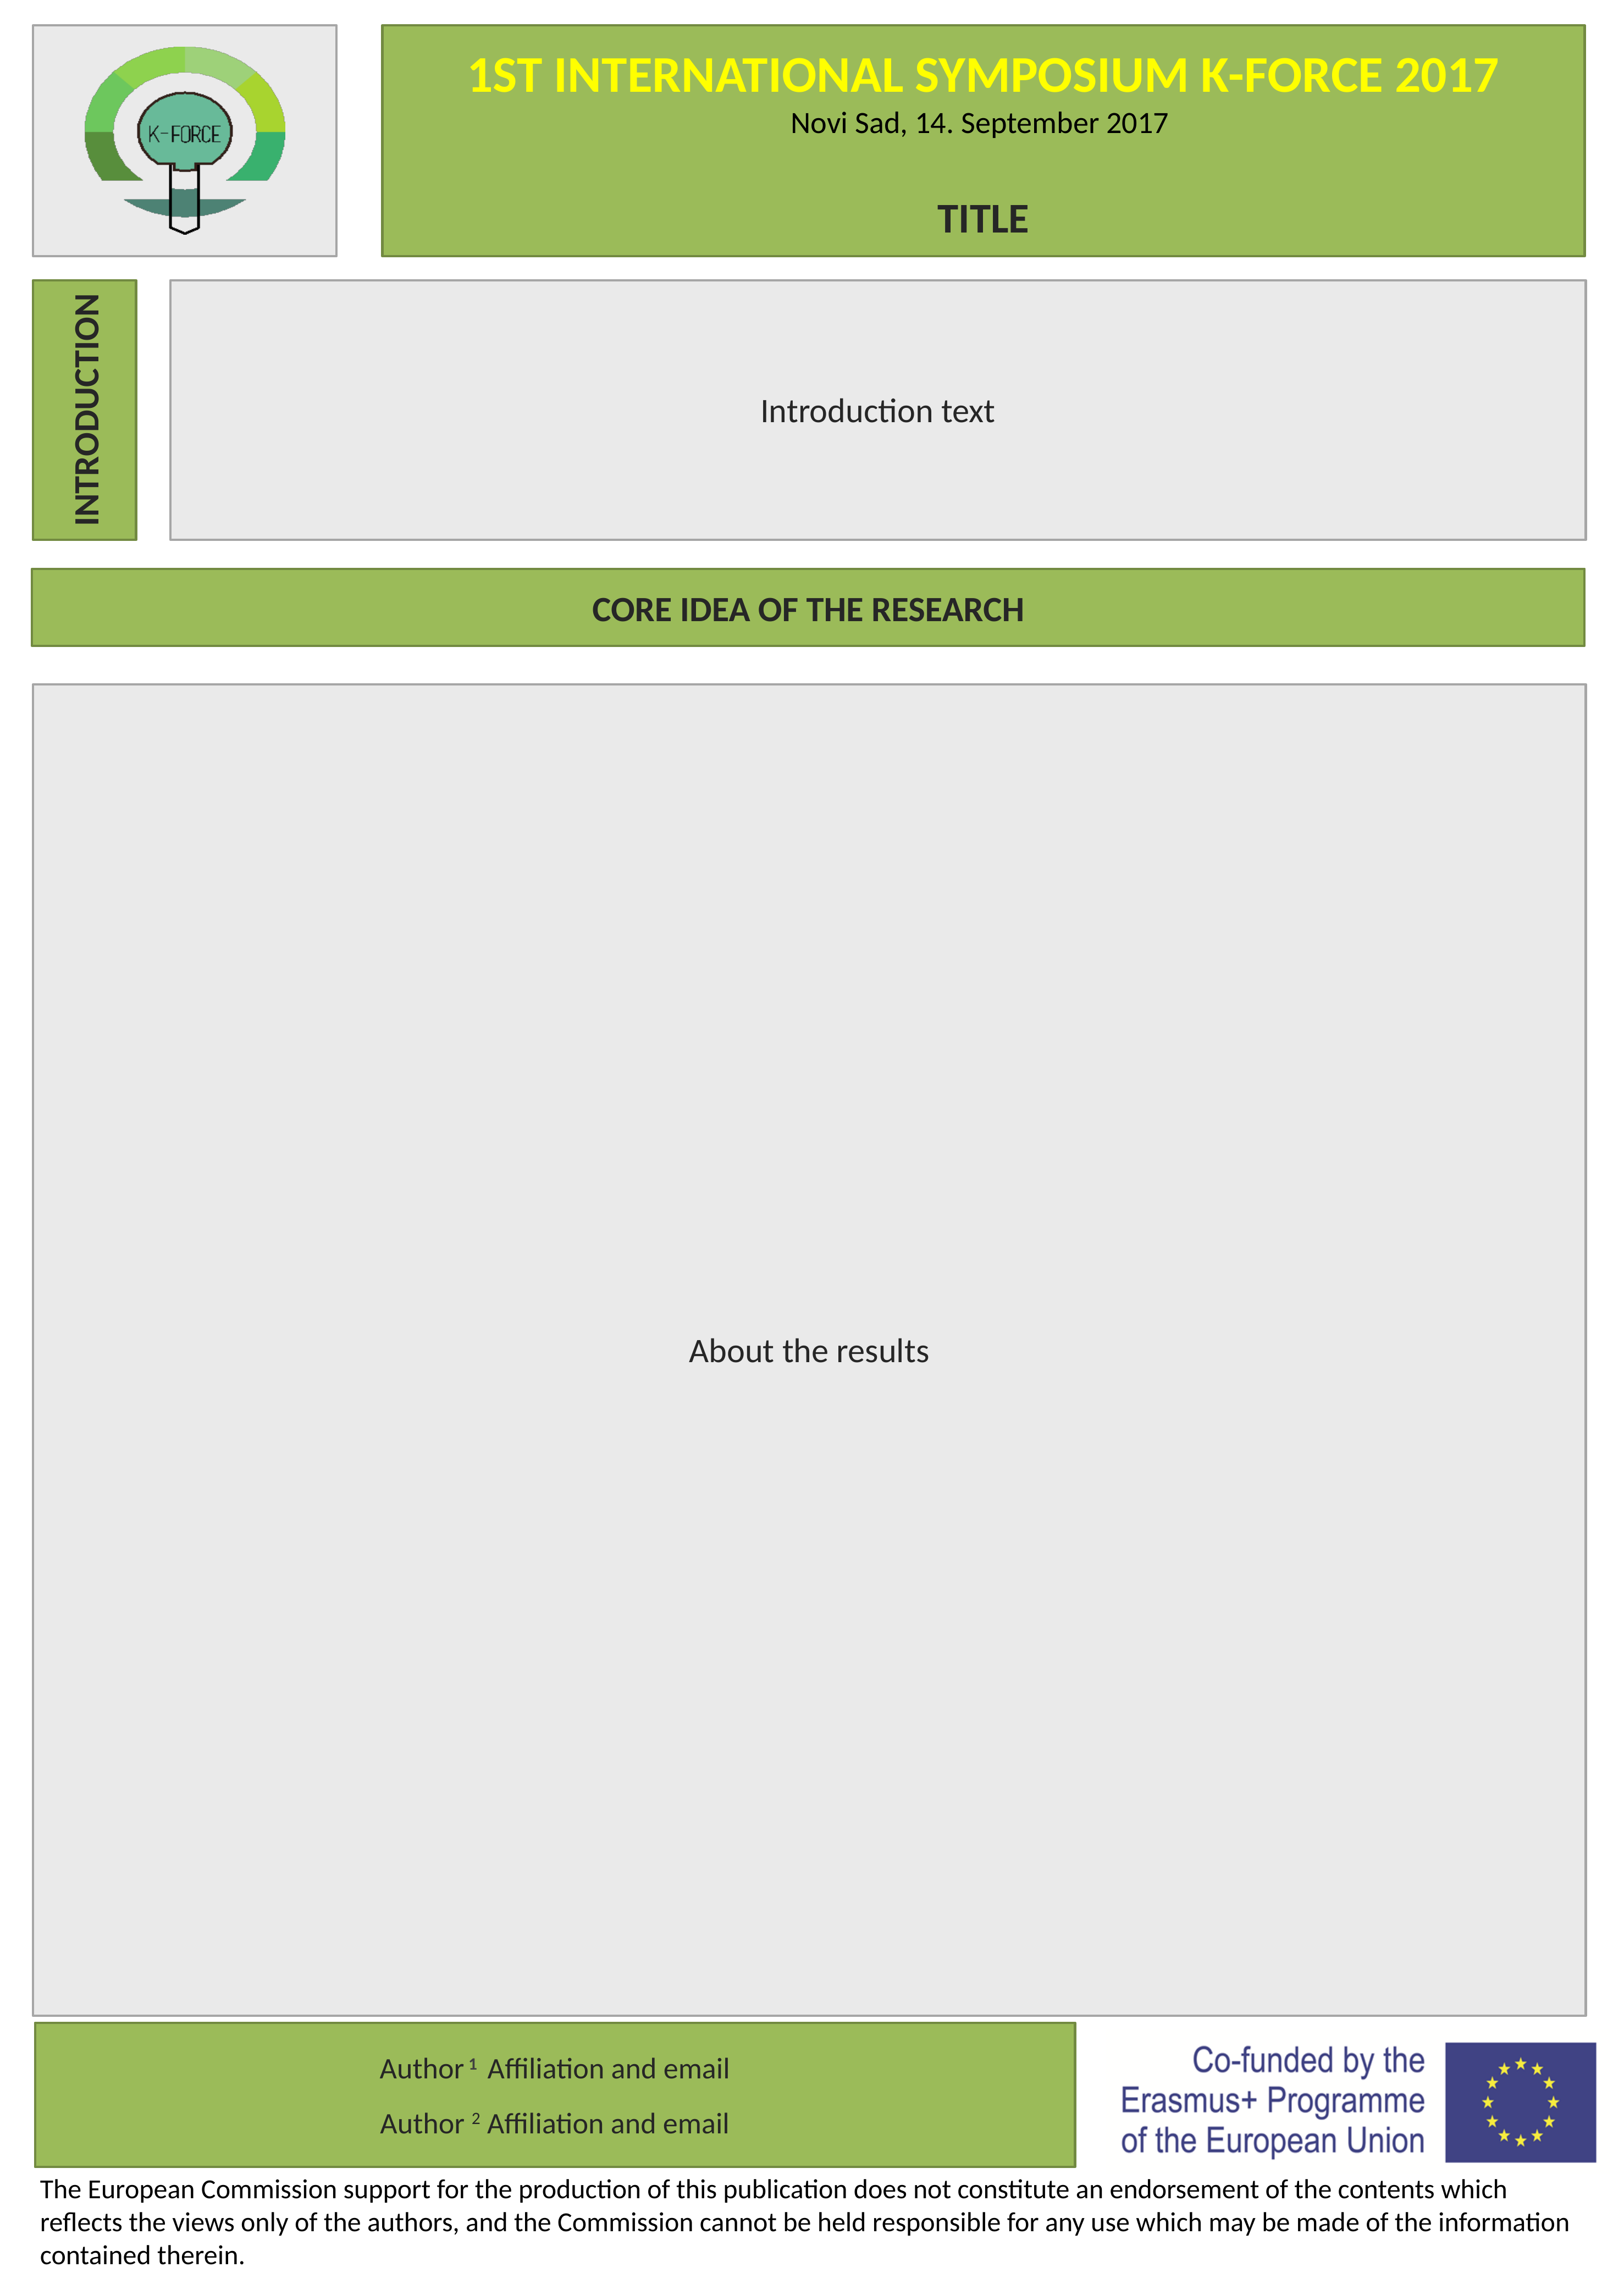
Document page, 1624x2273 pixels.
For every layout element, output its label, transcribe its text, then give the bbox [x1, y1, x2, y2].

text_box The European Commission support for the production of this publication does not constitute an endorsement of the contents which reflects the views only of the authors, and the Commission cannot be held responsible for any use which may be made of the information contained therein. [32, 2171, 1595, 2273]
picture [1106, 2029, 1610, 2174]
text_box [31, 25, 1586, 2167]
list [84, 46, 285, 235]
